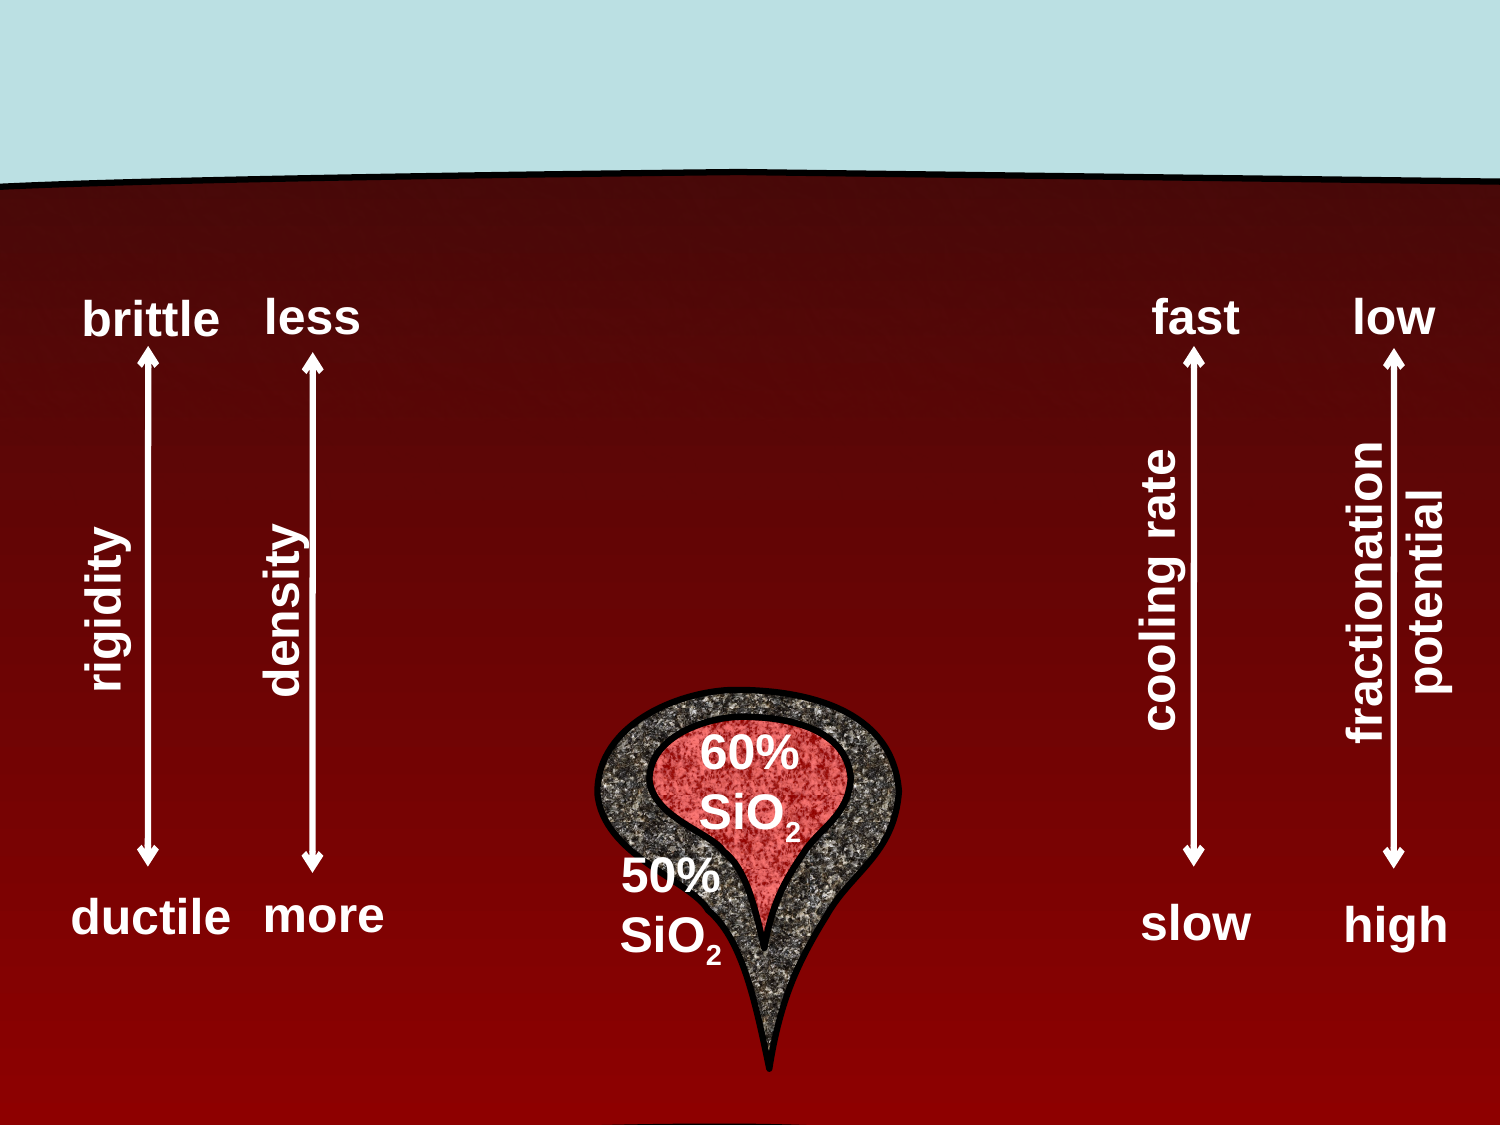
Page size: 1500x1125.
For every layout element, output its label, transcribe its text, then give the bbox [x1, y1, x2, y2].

text_box ductile [0, 877, 303, 952]
text_box density [241, 622, 309, 736]
text_box 60% SiO2 [656, 712, 844, 856]
text_box rigidity [63, 622, 138, 762]
text_box brittle [0, 279, 303, 354]
text_box [649, 755, 656, 799]
text_box more [206, 874, 442, 950]
text_box rigidity [63, 459, 138, 604]
text_box fractionation potential [1324, 404, 1460, 606]
text_box less [187, 277, 438, 352]
text_box fractionation potential [1324, 618, 1460, 782]
text_box fast [1108, 277, 1268, 352]
text_box 50% SiO2 [577, 835, 765, 979]
text_box low [1268, 277, 1500, 352]
text_box high [1308, 885, 1484, 961]
text_box [597, 689, 899, 1069]
text_box cooling rate [1117, 402, 1192, 604]
text_box [0, 172, 1500, 1125]
text_box [765, 856, 802, 944]
text_box density [241, 485, 309, 604]
text_box cooling rate [1117, 616, 1192, 780]
text_box slow [1108, 883, 1284, 958]
text_box [844, 755, 851, 804]
